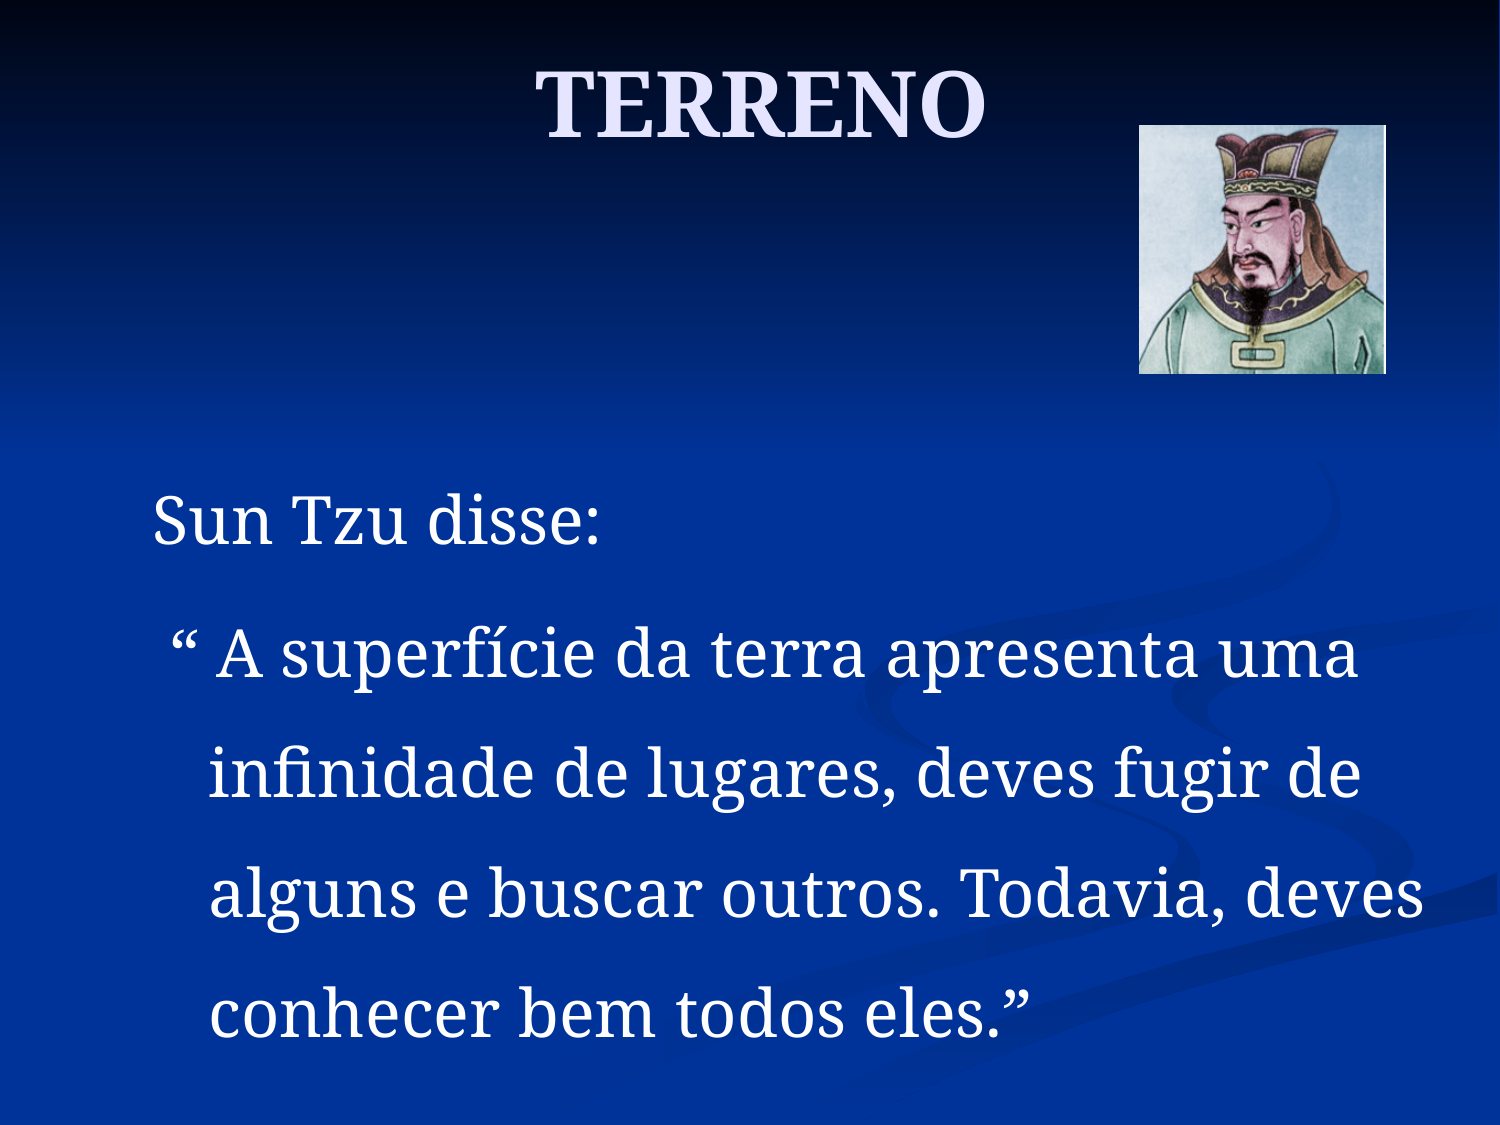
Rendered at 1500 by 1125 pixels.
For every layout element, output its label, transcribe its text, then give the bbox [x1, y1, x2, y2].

picture [1139, 125, 1386, 374]
title TERRENO [74, 39, 1451, 162]
list Sun Tzu disse: “ A superfície da terra apresenta uma infinidade de lugares, deves fugir de alguns e buscar outros. Todavia, deves conhecer bem todos eles.” [137, 430, 1452, 941]
